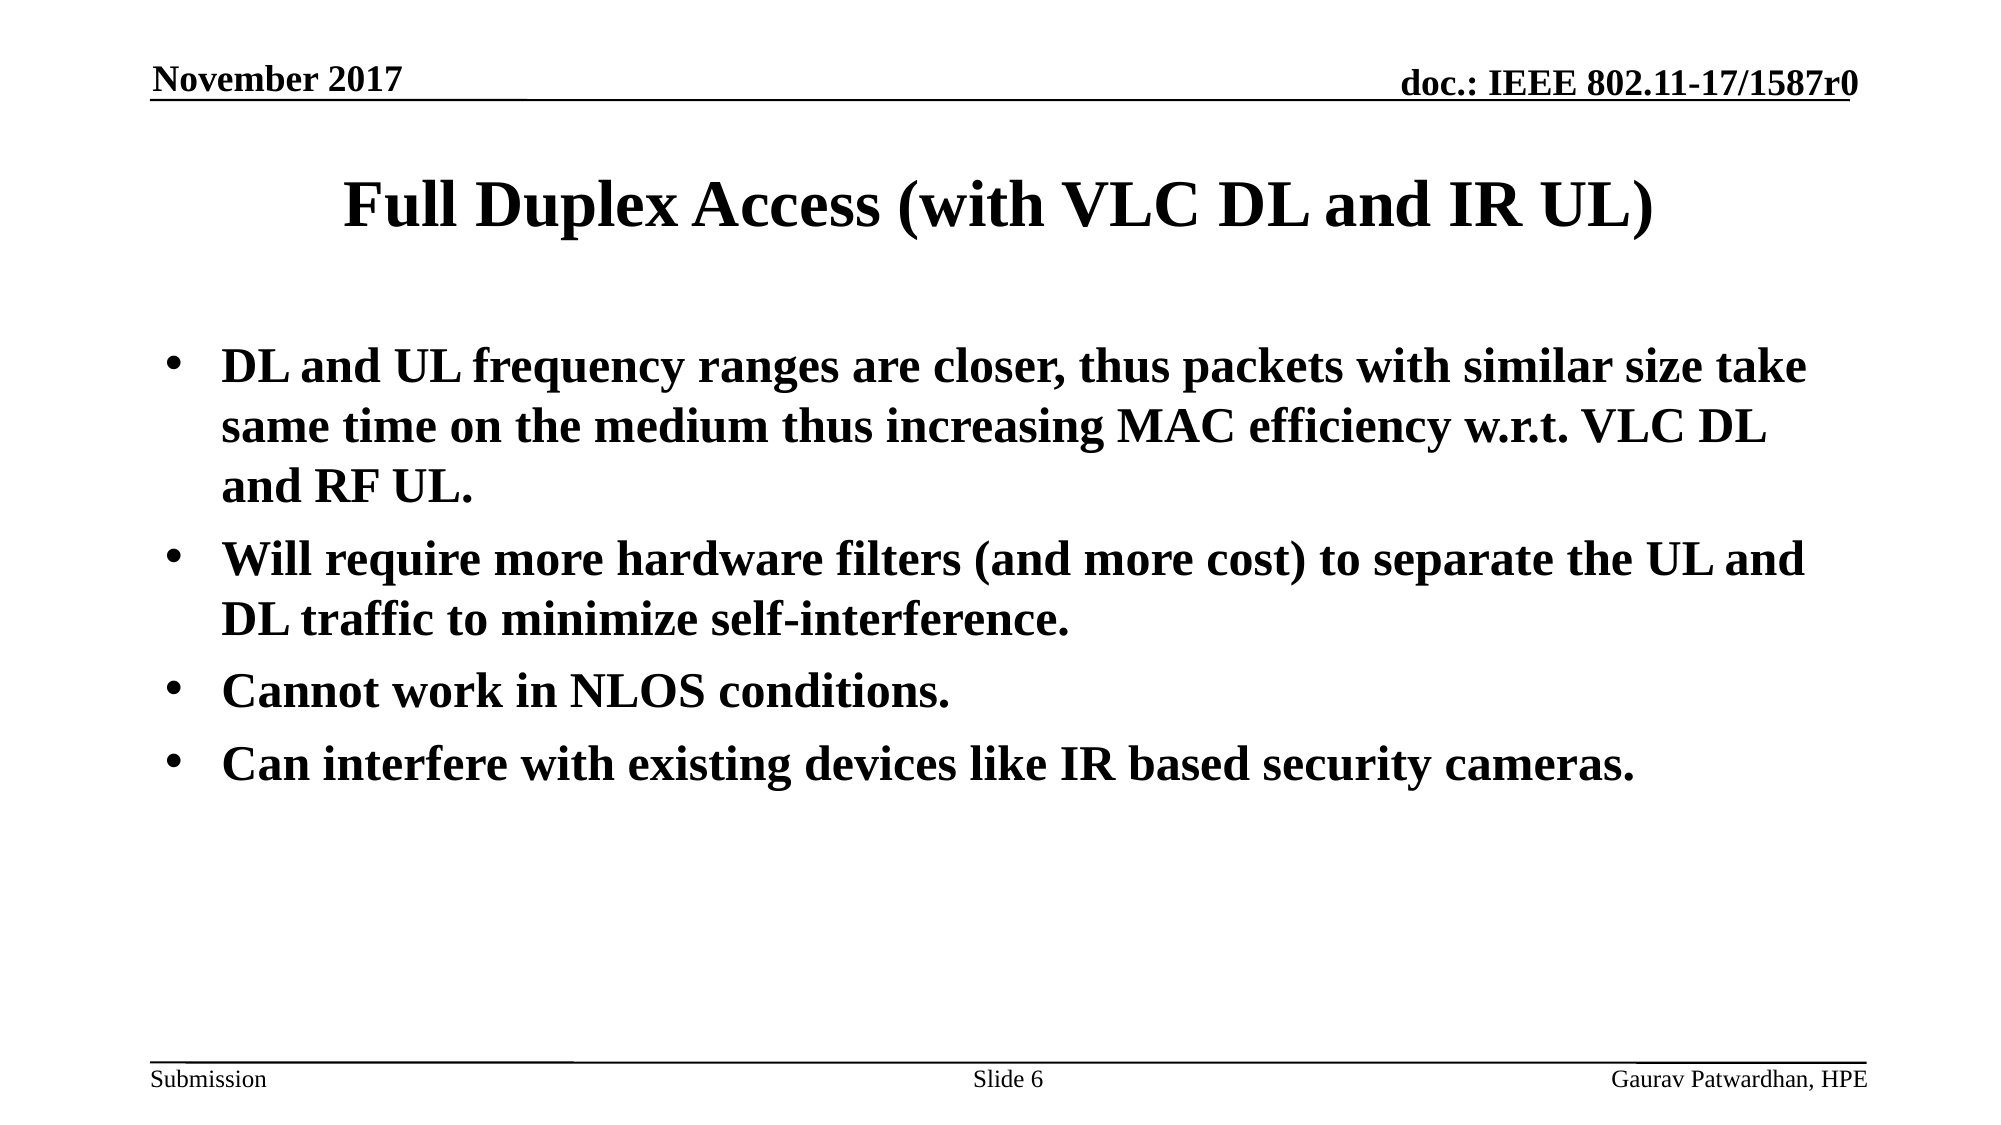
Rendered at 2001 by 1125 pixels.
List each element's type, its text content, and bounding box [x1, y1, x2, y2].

footer Gaurav Patwardhan, HPE [1171, 1061, 1869, 1093]
list DL and UL frequency ranges are closer, thus packets with similar size take same time on the medium thus increasing MAC efficiency w.r.t. VLC DL and RF UL. Will require more hardware filters (and more cost) to separate the UL and DL traffic to minimize self-interference. Cannot work in NLOS conditions. Can interfere with existing devices like IR based security cameras. [149, 324, 1850, 1000]
slide_number Slide 6 [950, 1061, 1067, 1123]
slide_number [152, 54, 563, 100]
title Full Duplex Access (with VLC DL and IR UL) [149, 112, 1850, 288]
